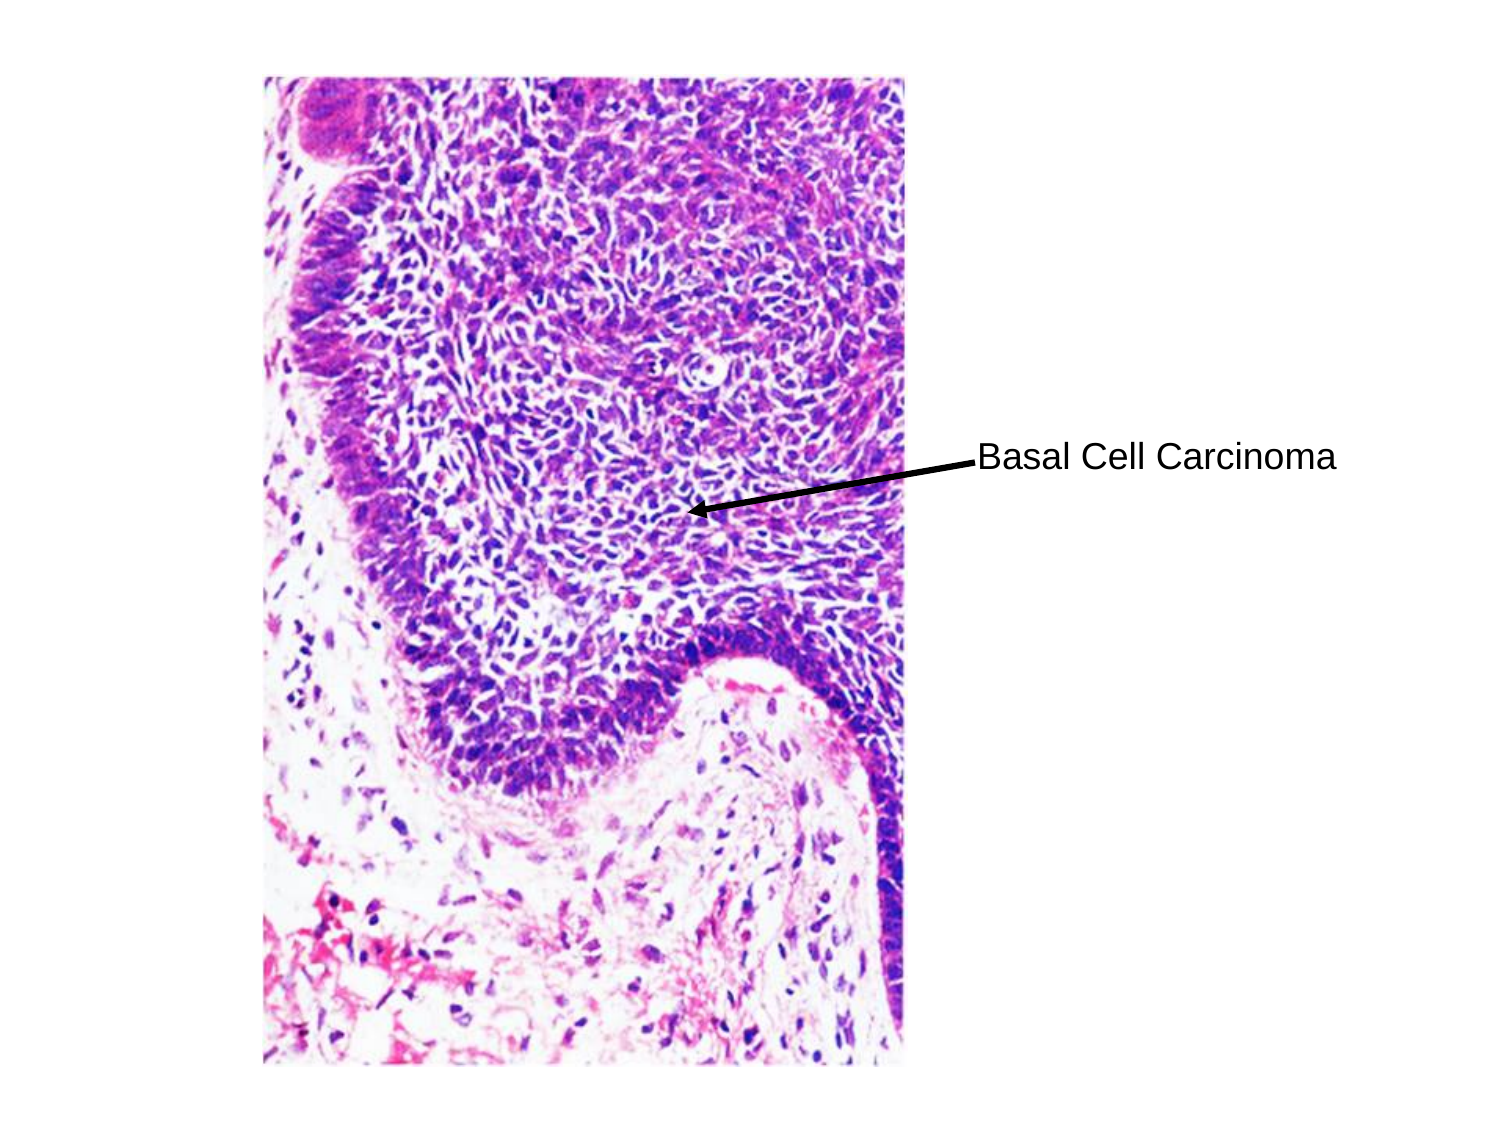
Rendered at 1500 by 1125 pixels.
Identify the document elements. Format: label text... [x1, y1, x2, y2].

picture [262, 74, 908, 1067]
text_box Basal Cell Carcinoma [962, 424, 1413, 485]
